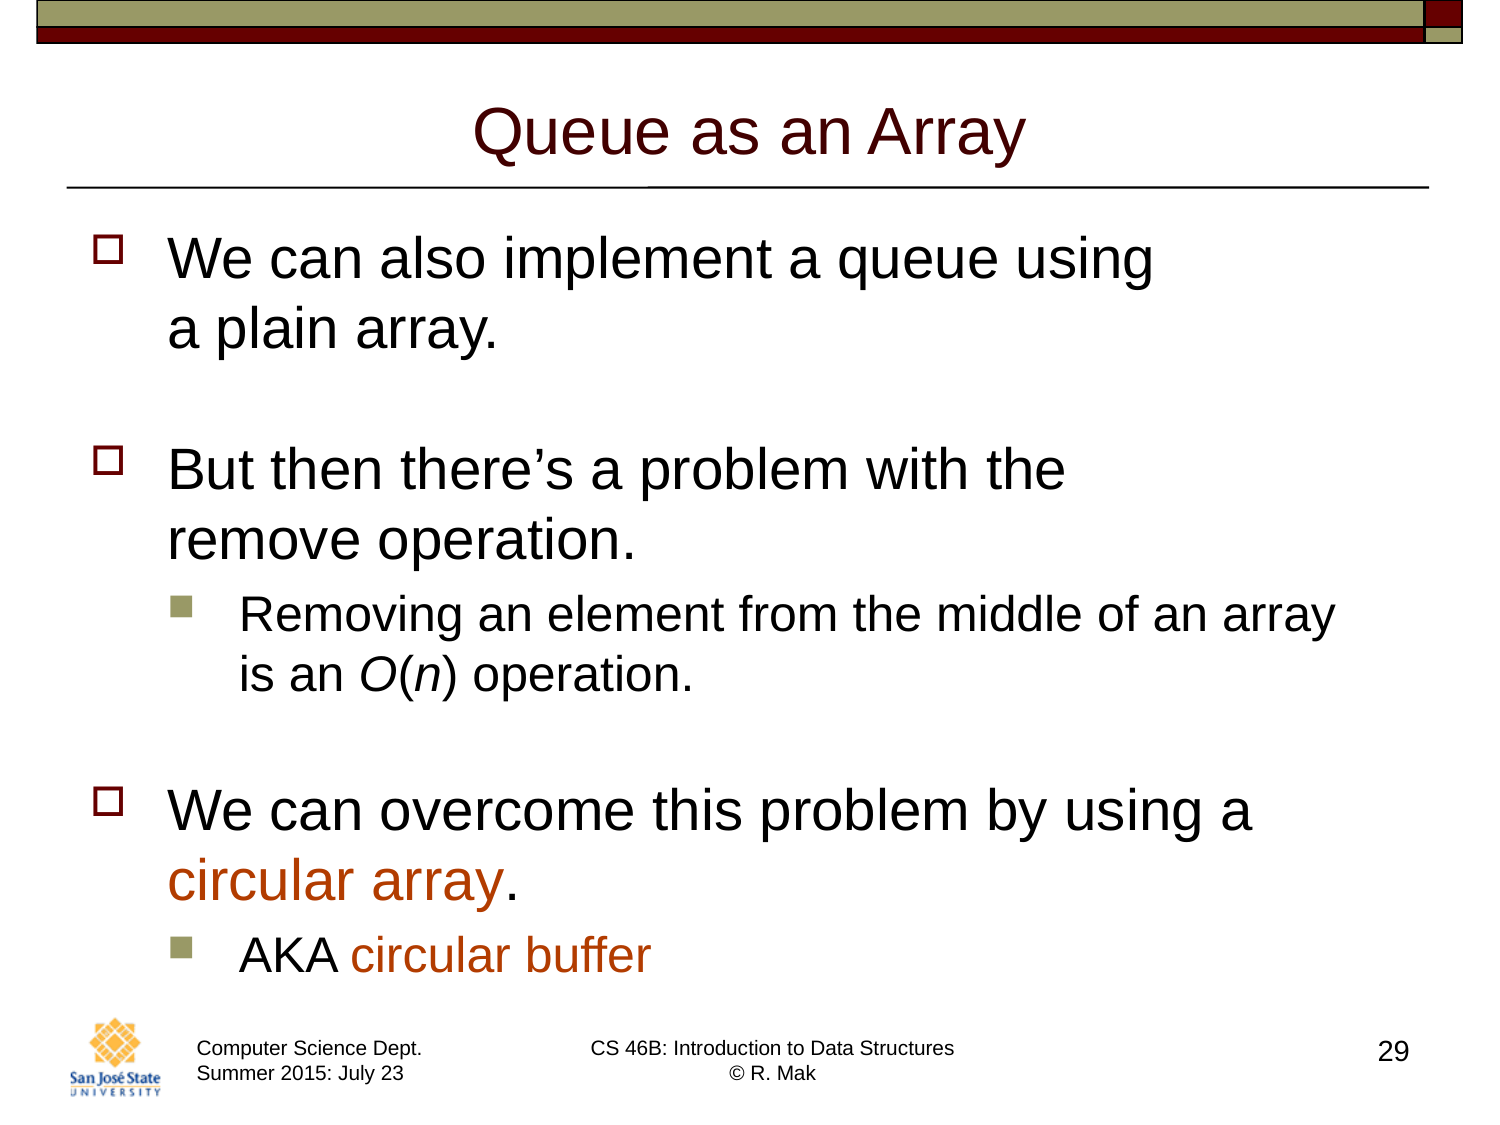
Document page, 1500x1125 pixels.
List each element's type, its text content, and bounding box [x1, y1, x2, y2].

list We can also implement a queue using a plain array. But then there’s a problem with the remove operation. Removing an element from the middle of an array is an O(n) operation. We can overcome this problem by using a circular array. AKA circular buffer [75, 212, 1425, 1006]
slide_number 29 [1112, 1025, 1425, 1100]
title Queue as an Array [75, 67, 1425, 175]
picture [60, 1012, 166, 1112]
